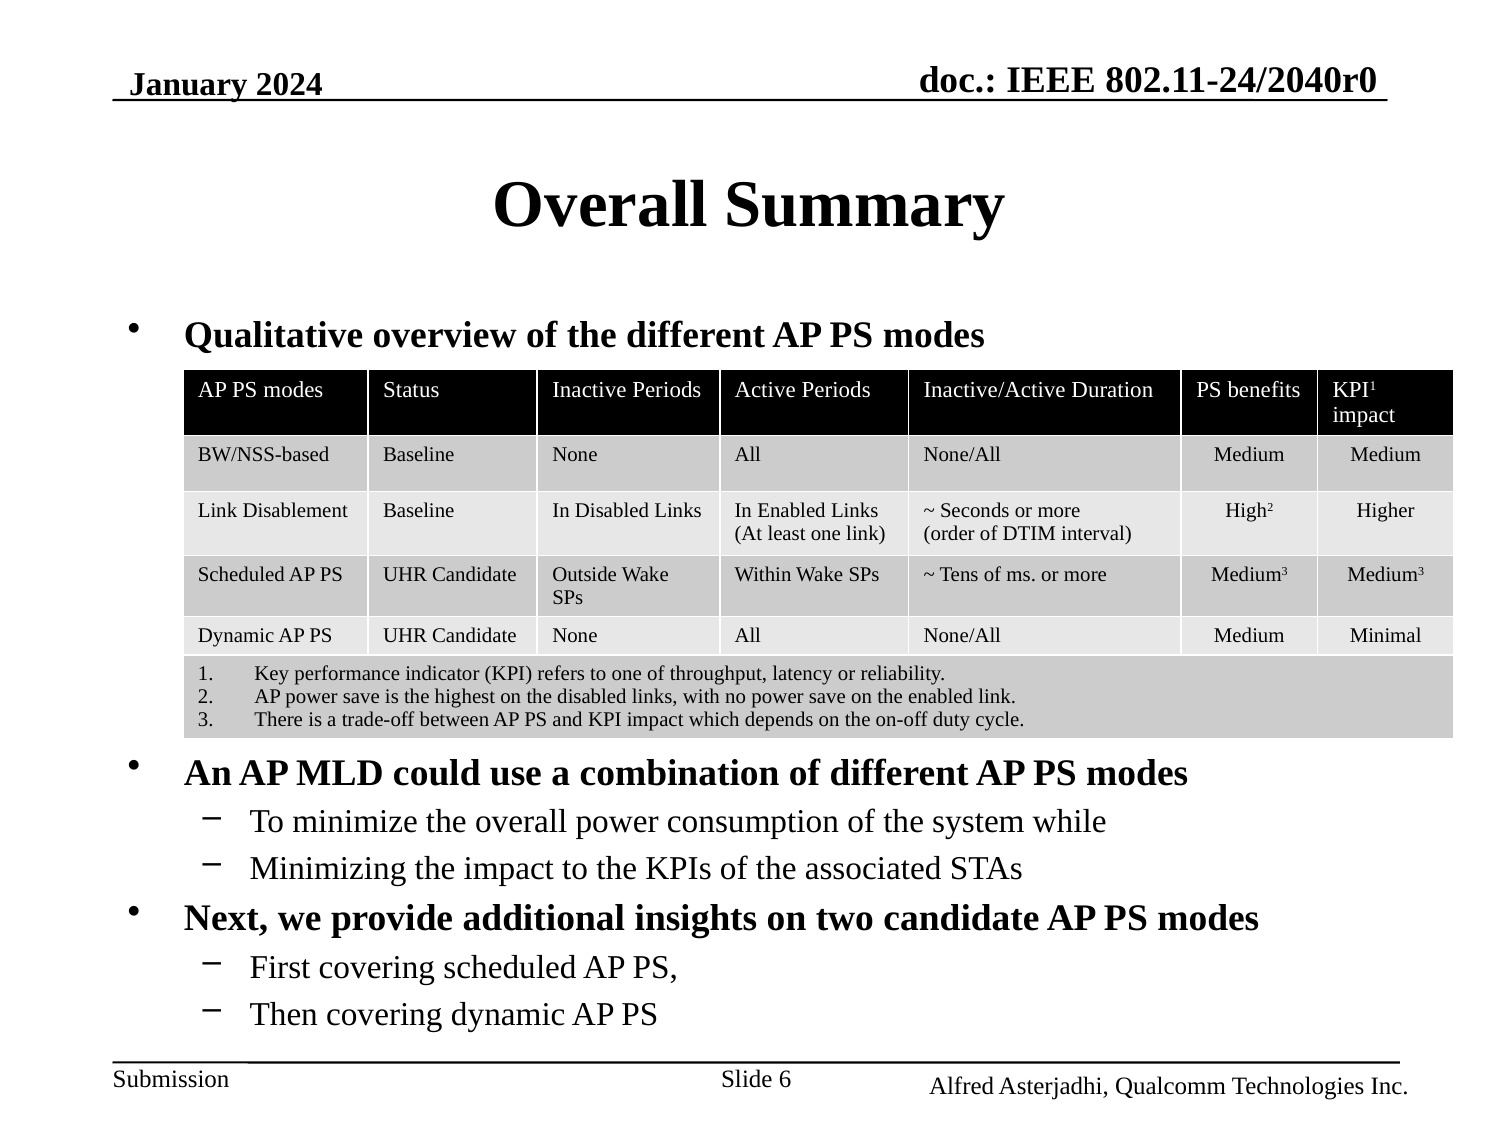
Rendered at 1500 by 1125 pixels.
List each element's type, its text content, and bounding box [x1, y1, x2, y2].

table_cell All [721, 436, 908, 491]
table_cell None/All [909, 617, 1180, 654]
table_cell Within Wake SPs [721, 556, 908, 616]
table_cell Medium3 [1318, 556, 1453, 616]
table_header Status [369, 370, 536, 435]
table_header AP PS modes [184, 370, 367, 435]
table_cell Key performance indicator (KPI) refers to one of throughput, latency or reliability. AP power save is the highest on the disabled links, with no power save on the enabled link. There is a trade-off between AP PS and KPI impact which depends on the on-off duty cycle. [184, 656, 1453, 738]
table_cell None/All [909, 436, 1180, 491]
table_cell In Enabled Links (At least one link) [721, 492, 908, 555]
table_cell Medium [1182, 436, 1317, 491]
table_cell UHR Candidate [369, 556, 536, 616]
table_cell None [538, 436, 719, 491]
text_box January 2024 [114, 54, 372, 100]
table_cell Outside Wake SPs [538, 556, 719, 616]
footer Alfred Asterjadhi, Qualcomm Technologies Inc. [914, 1062, 1436, 1093]
table_header PS benefits [1182, 370, 1317, 435]
table_cell Dynamic AP PS [184, 617, 367, 654]
table_cell All [721, 617, 908, 654]
table_cell None [538, 617, 719, 654]
table_cell ~ Tens of ms. or more [909, 556, 1180, 616]
table_cell UHR Candidate [369, 617, 536, 654]
table_cell Link Disablement [184, 492, 367, 555]
table_cell Medium [1318, 436, 1453, 491]
table_header KPI1 impact [1318, 370, 1453, 435]
table_header Active Periods [721, 370, 908, 435]
table_cell Minimal [1318, 617, 1453, 654]
table_cell Baseline [369, 436, 536, 491]
table_header Inactive Periods [538, 370, 719, 435]
table_cell Scheduled AP PS [184, 556, 367, 616]
table_cell High2 [1182, 492, 1317, 555]
slide_number Slide 6 [712, 1061, 800, 1093]
table_cell BW/NSS-based [184, 436, 367, 491]
list Qualitative overview of the different AP PS modes An AP MLD could use a combination of different AP PS modes To minimize the overall power consumption of the system while Minimizing the impact to the KPIs of the associated STAs Next, we provide additional insights on two candidate AP PS modes First covering scheduled AP PS, Then covering dynamic AP PS [112, 302, 1388, 1051]
title Overall Summary [112, 112, 1388, 288]
table_cell In Disabled Links [538, 492, 719, 555]
table_cell Medium [1182, 617, 1317, 654]
table_cell Medium3 [1182, 556, 1317, 616]
table_cell Baseline [369, 492, 536, 555]
table_cell ~ Seconds or more (order of DTIM interval) [909, 492, 1180, 555]
table_cell Higher [1318, 492, 1453, 555]
table_header Inactive/Active Duration [909, 370, 1180, 435]
